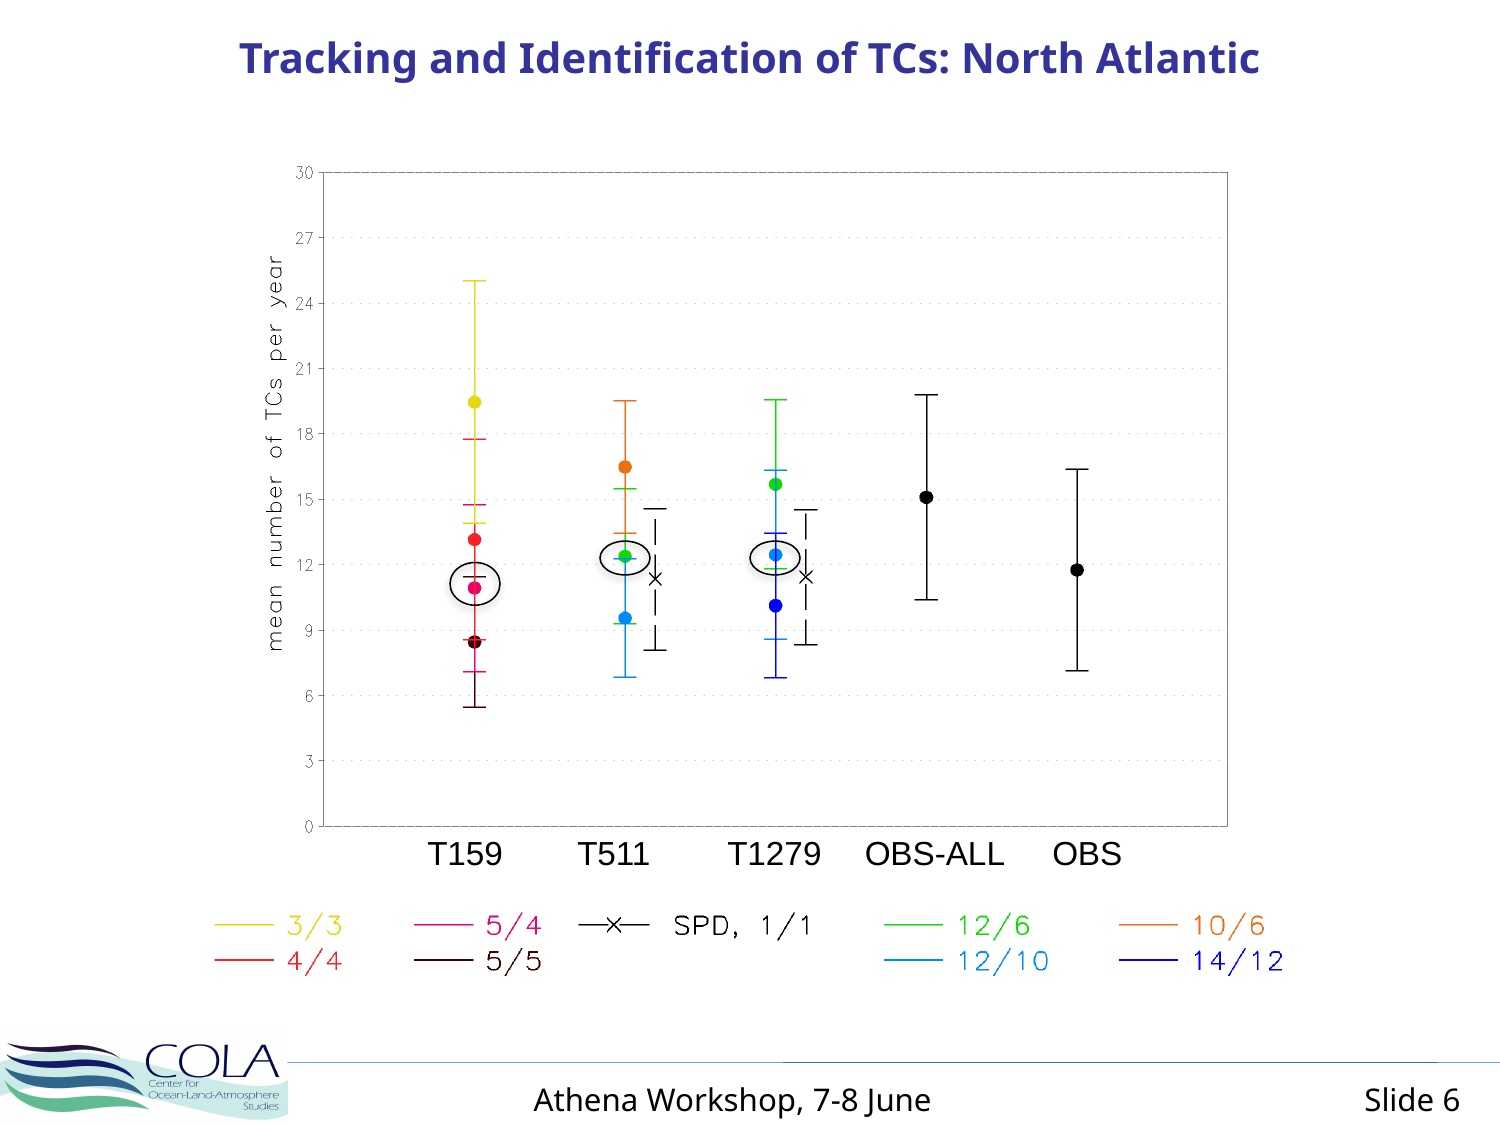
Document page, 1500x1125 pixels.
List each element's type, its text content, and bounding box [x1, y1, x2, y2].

picture [0, 1029, 288, 1125]
text_box OBS-ALL [849, 847, 1037, 880]
picture [196, 887, 1304, 983]
text_box Slide 6 [1325, 1072, 1500, 1125]
text_box Athena Workshop, 7-8 June 2010 [518, 1072, 982, 1125]
picture [224, 149, 1276, 838]
text_box Tracking and Identification of TCs: North Atlantic [87, 24, 1413, 100]
text_box OBS [1037, 847, 1163, 880]
text_box T159 [412, 847, 538, 880]
text_box T1279 [712, 847, 849, 880]
text_box T511 [562, 847, 688, 880]
